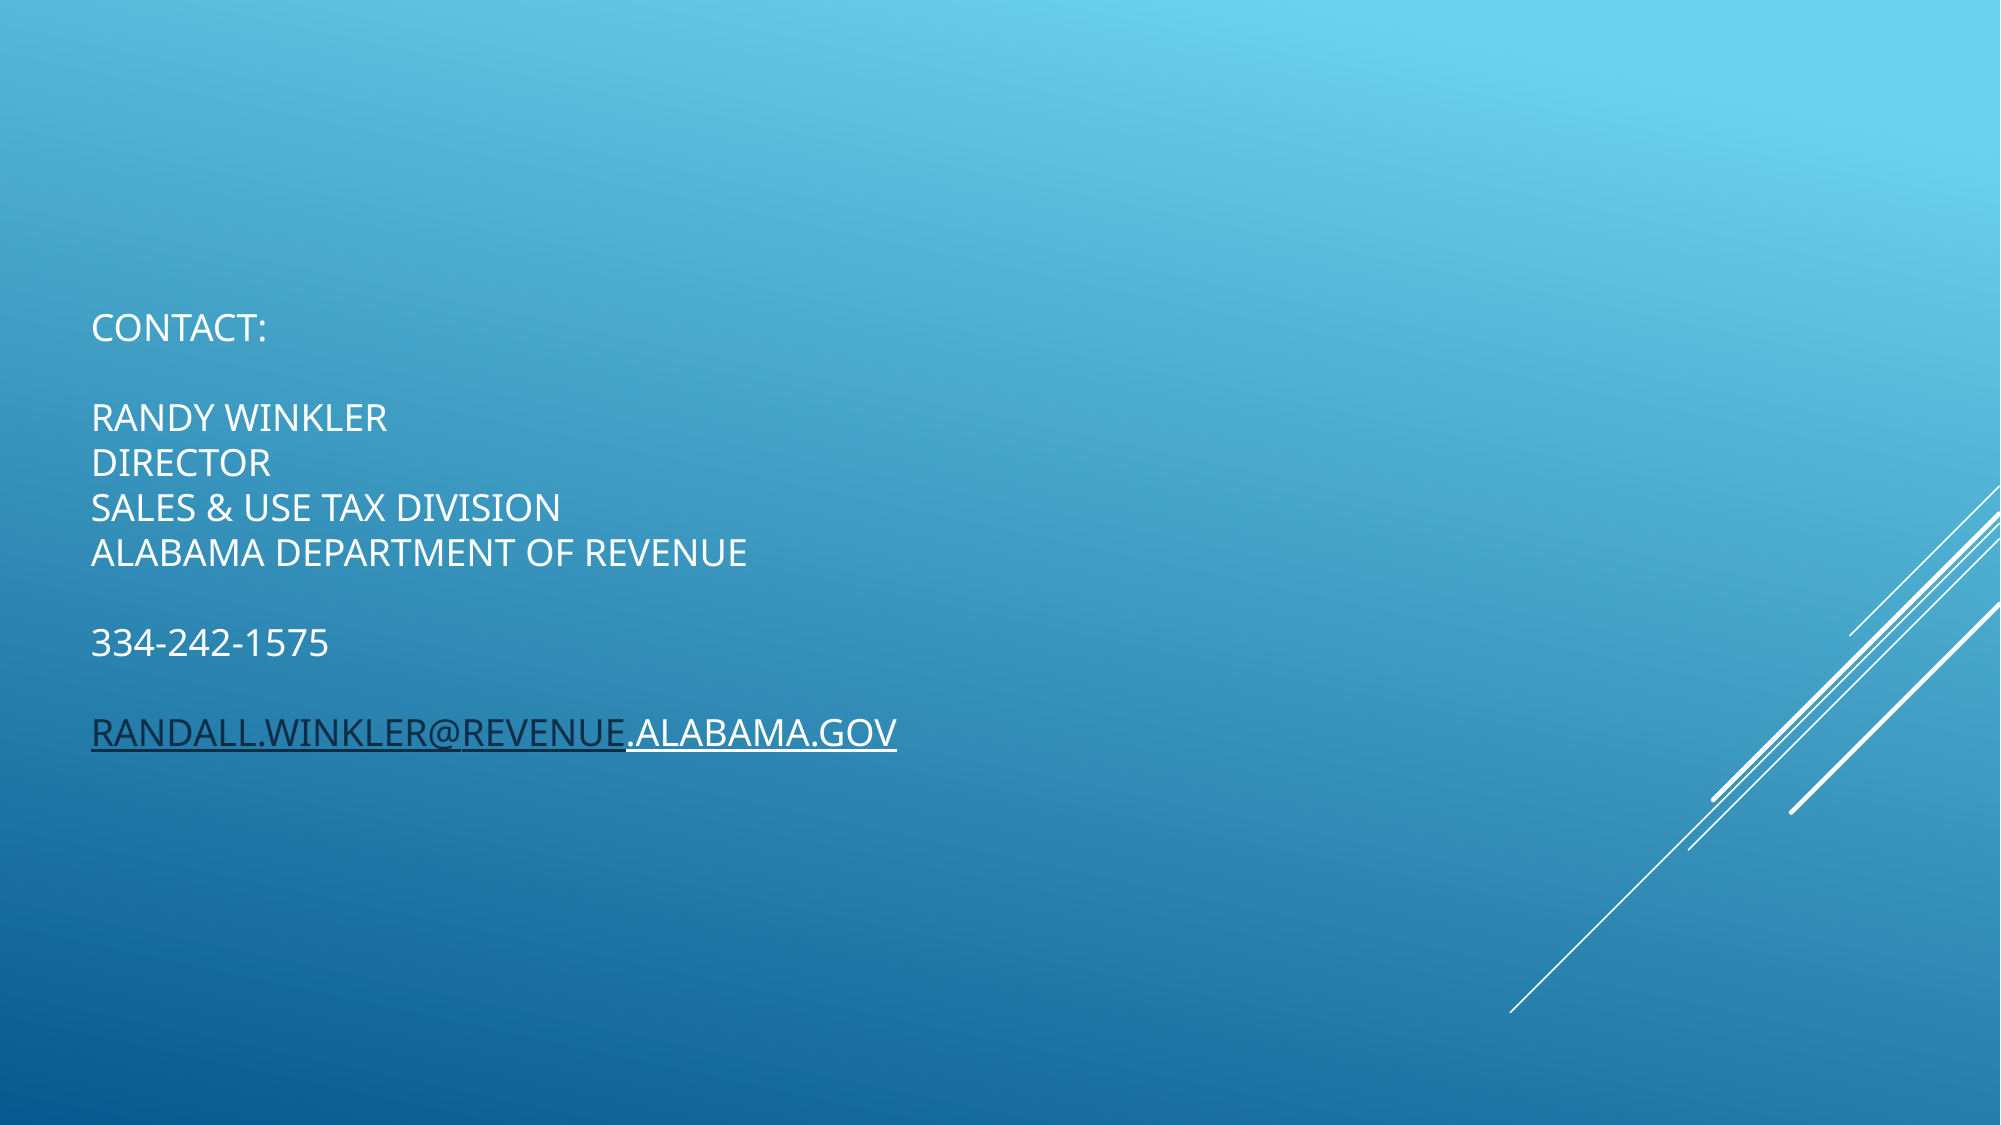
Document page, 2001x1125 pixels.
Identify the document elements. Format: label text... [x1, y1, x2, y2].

title Contact: Randy Winkler Director Sales & Use Tax division Alabama Department of Revenue 334-242-1575 Randall.winkler@revenue.alabama.gov [75, 68, 1918, 995]
